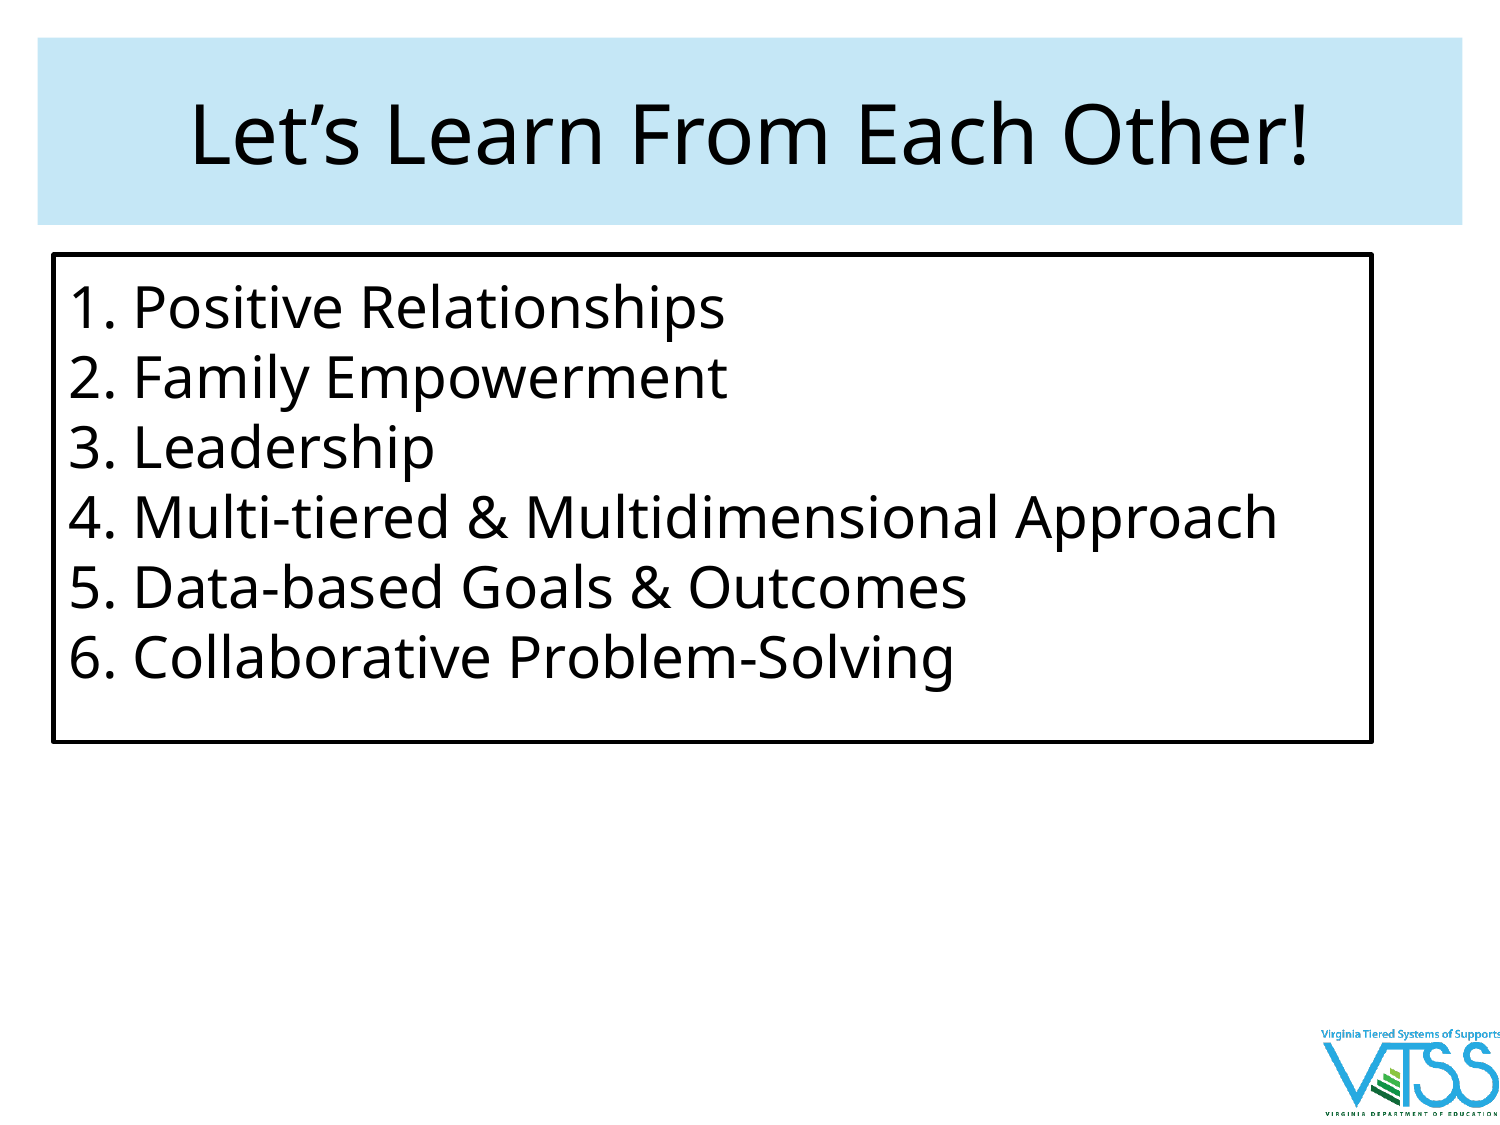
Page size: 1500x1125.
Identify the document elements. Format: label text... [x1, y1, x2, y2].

text_box 1. Positive Relationships 2. Family Empowerment 3. Leadership 4. Multi-tiered & Multidimensional Approach 5. Data-based Goals & Outcomes 6. Collaborative Problem-Solving [53, 254, 1372, 742]
title Let’s Learn From Each Other! [37, 37, 1463, 225]
picture [1321, 1029, 1500, 1116]
